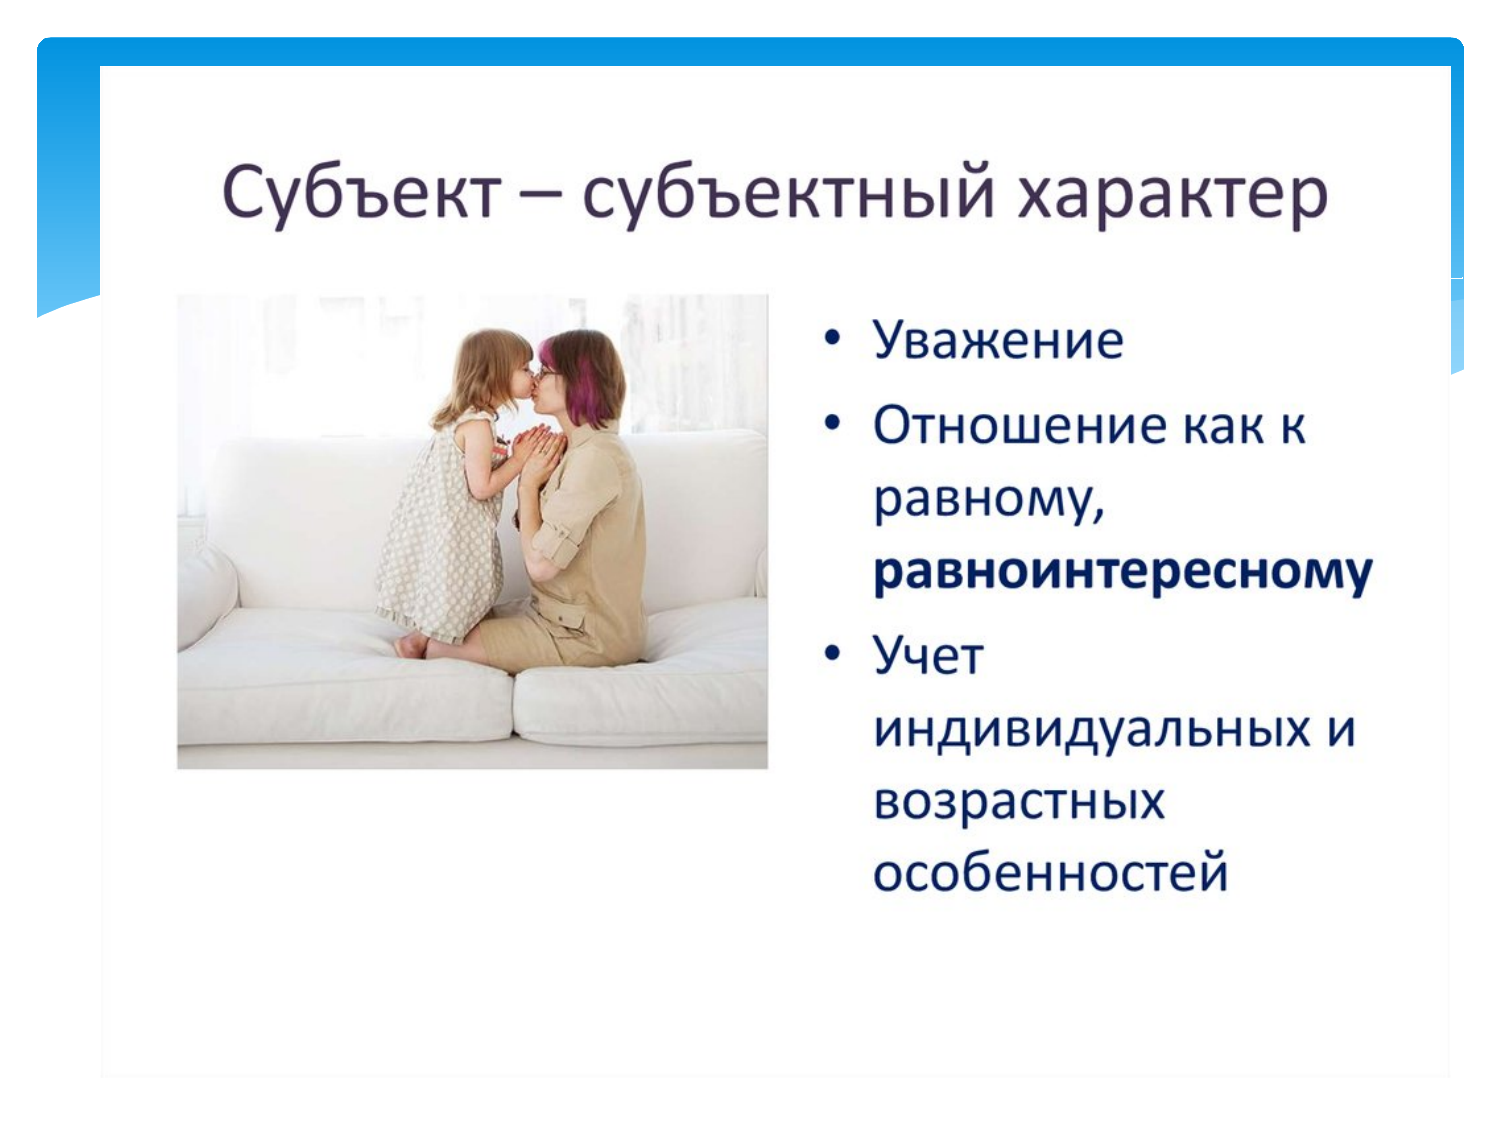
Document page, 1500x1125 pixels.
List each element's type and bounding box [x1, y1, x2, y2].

picture [100, 67, 1452, 1079]
